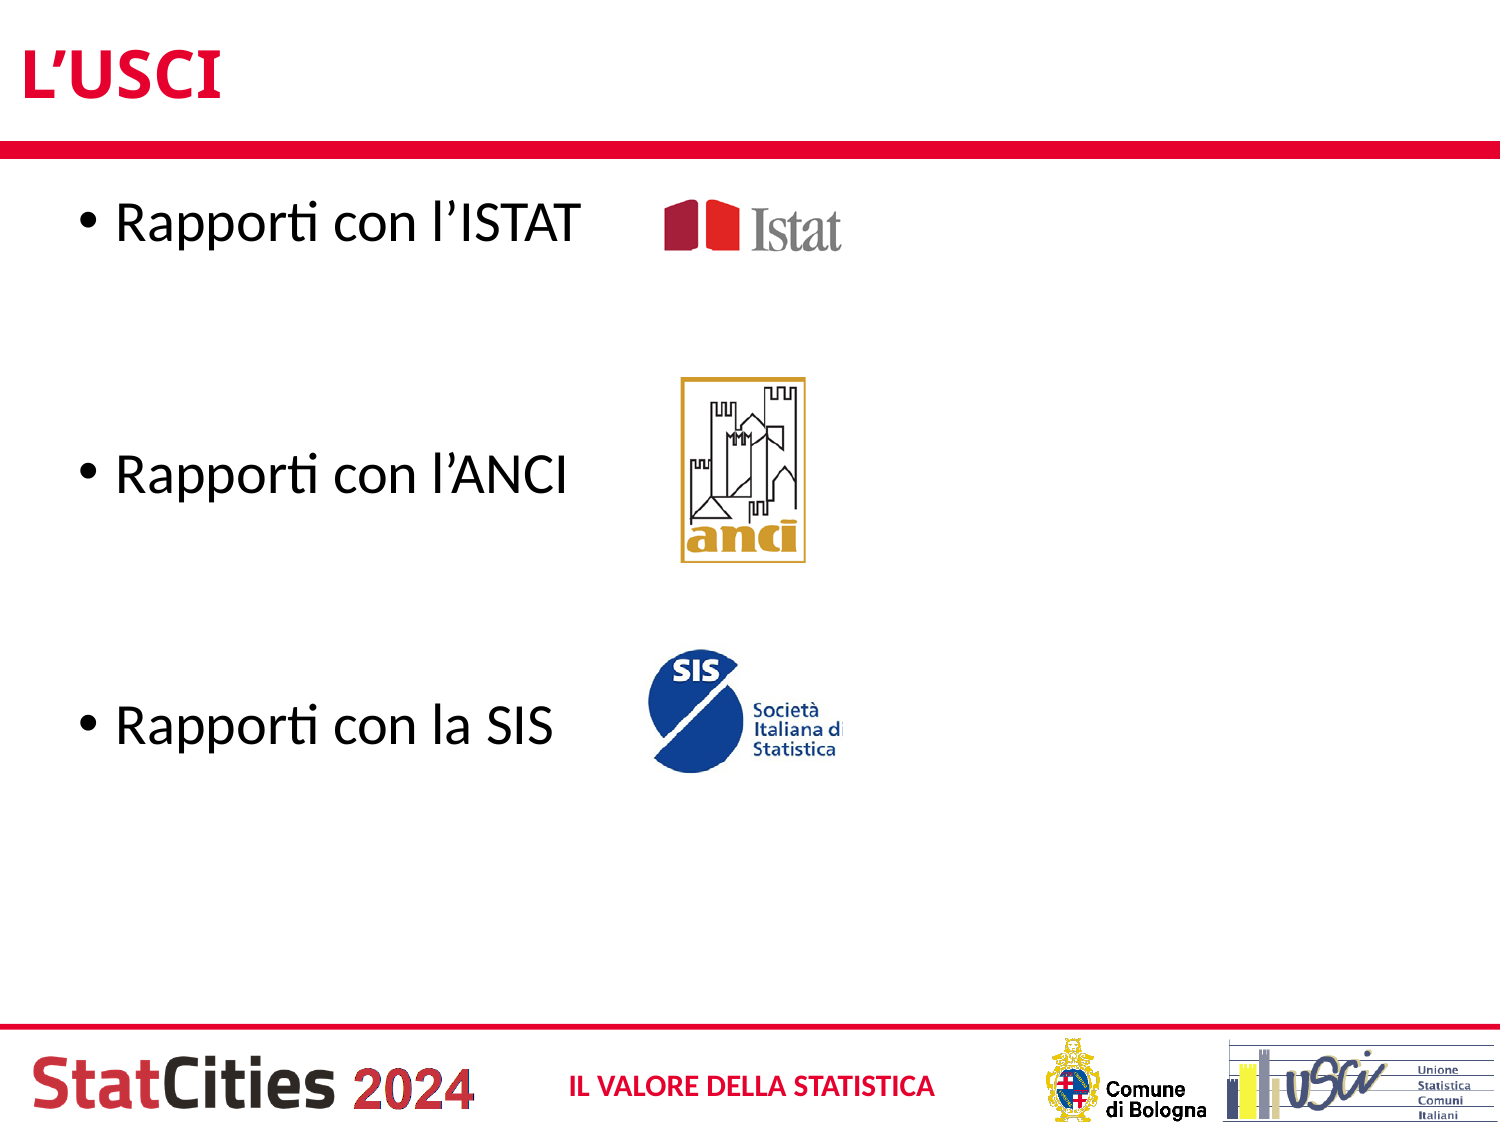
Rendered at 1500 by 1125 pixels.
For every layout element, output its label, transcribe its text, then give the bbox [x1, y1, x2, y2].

picture [652, 183, 852, 266]
picture [29, 1048, 477, 1112]
picture [1219, 1036, 1500, 1125]
picture [1046, 1038, 1206, 1122]
list Rapporti con l’ISTAT Rapporti con l’ANCI Rapporti con la SIS [63, 183, 1442, 999]
picture [680, 377, 806, 563]
picture [643, 644, 843, 776]
title L’USCI [4, 6, 1482, 137]
